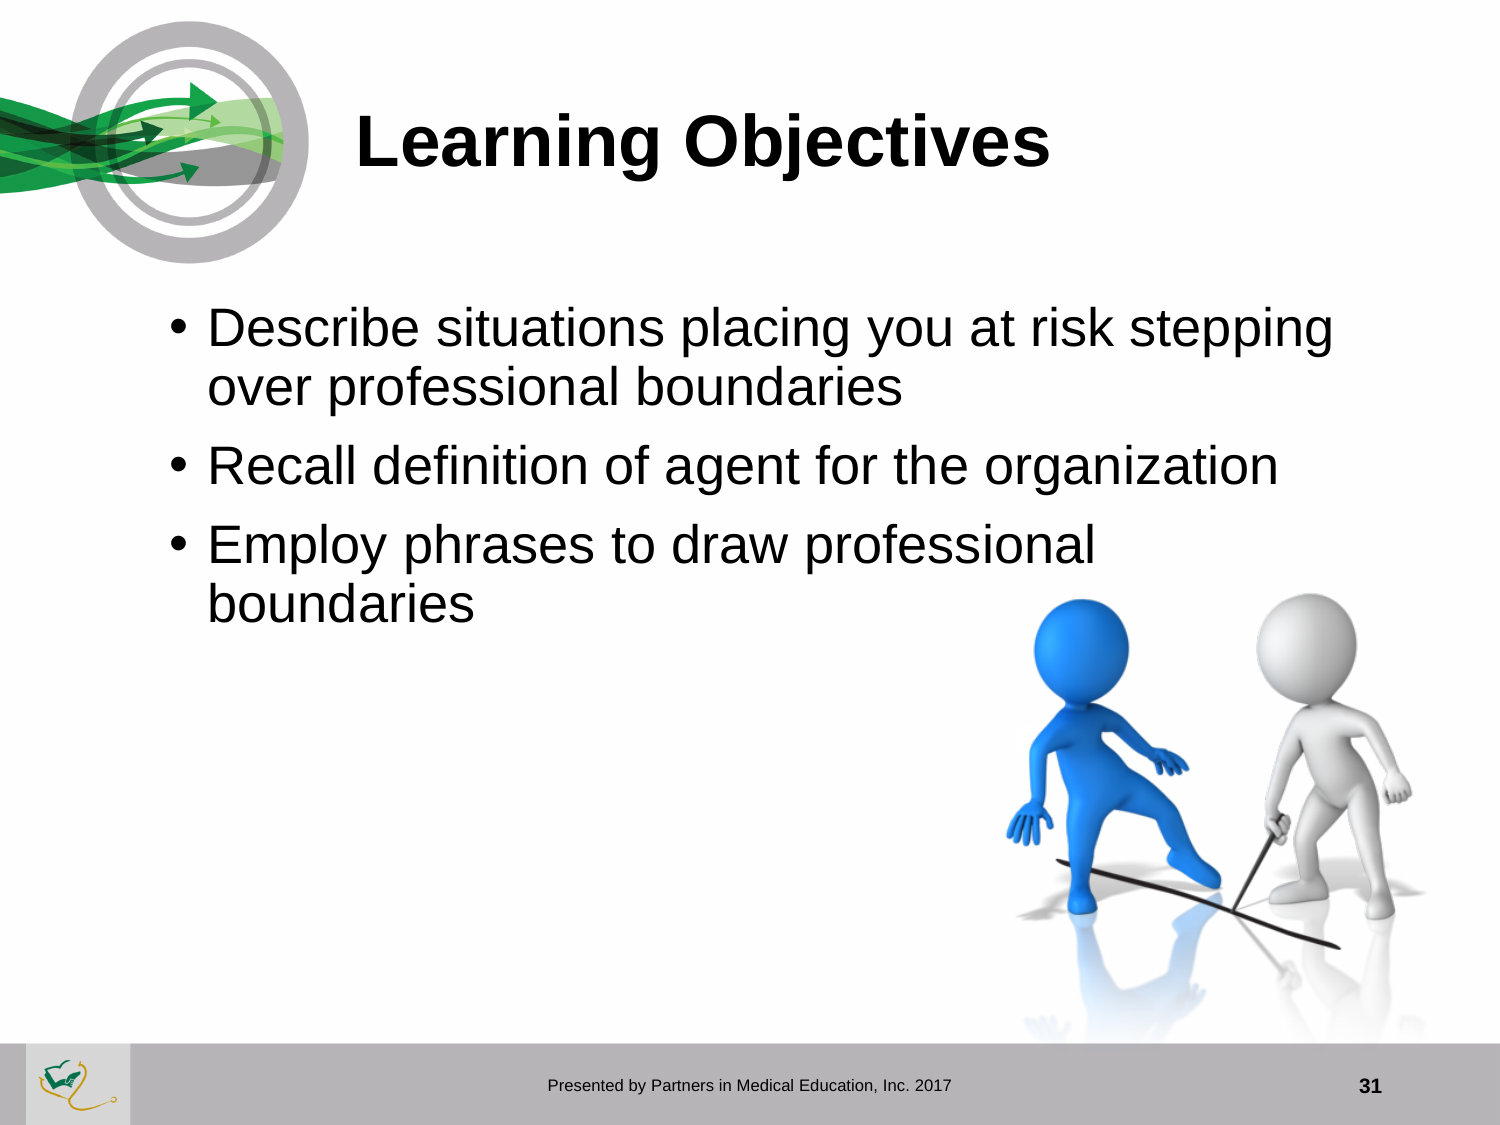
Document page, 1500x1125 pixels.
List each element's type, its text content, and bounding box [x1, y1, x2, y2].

list Describe situations placing you at risk stepping over professional boundaries Recall definition of agent for the organization Employ phrases to draw professional boundaries [154, 292, 1380, 1021]
title Learning Objectives [340, 33, 1412, 252]
picture [0, 0, 1500, 1125]
footer Presented by Partners in Medical Education, Inc. 2017 [496, 1055, 1004, 1116]
slide_number 31 [1059, 1056, 1397, 1116]
